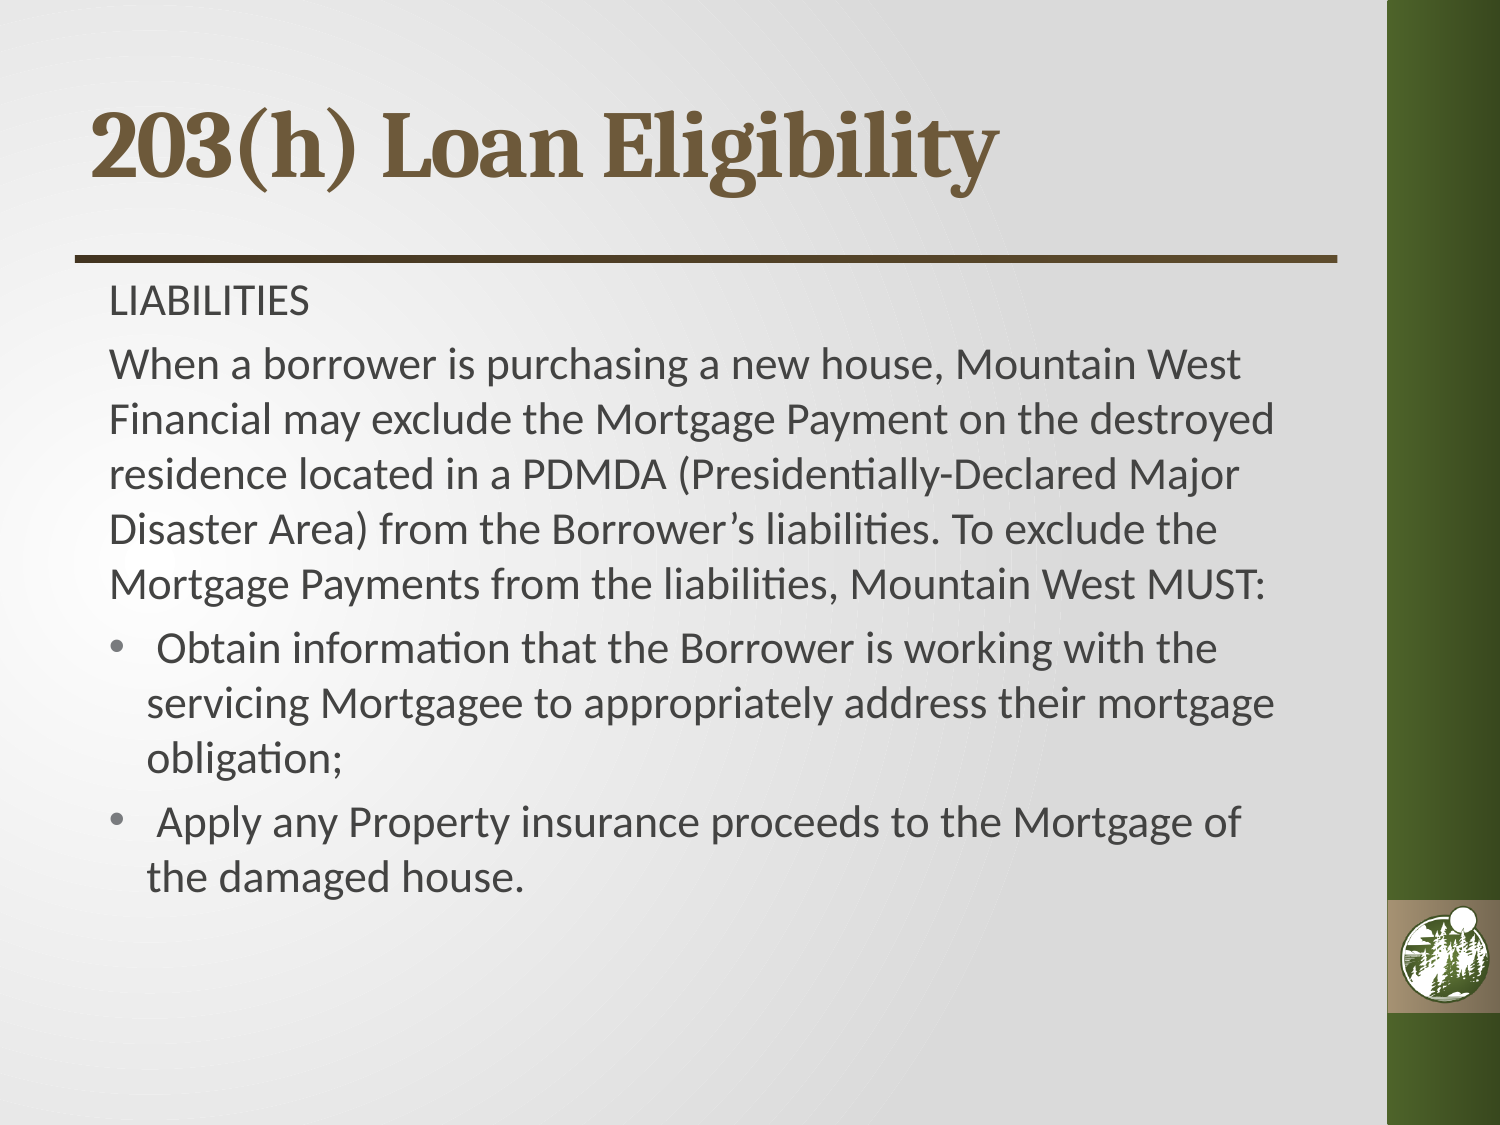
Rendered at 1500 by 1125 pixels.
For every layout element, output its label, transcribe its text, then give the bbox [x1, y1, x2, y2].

list LIABILITIES When a borrower is purchasing a new house, Mountain West Financial may exclude the Mortgage Payment on the destroyed residence located in a PDMDA (Presidentially-Declared Major Disaster Area) from the Borrower’s liabilities. To exclude the Mortgage Payments from the liabilities, Mountain West MUST: Obtain information that the Borrower is working with the servicing Mortgagee to appropriately address their mortgage obligation; Apply any Property insurance proceeds to the Mortgage of the damaged house. [75, 262, 1325, 1050]
picture [1390, 899, 1498, 1008]
title 203(h) Loan Eligibility [75, 45, 1325, 233]
